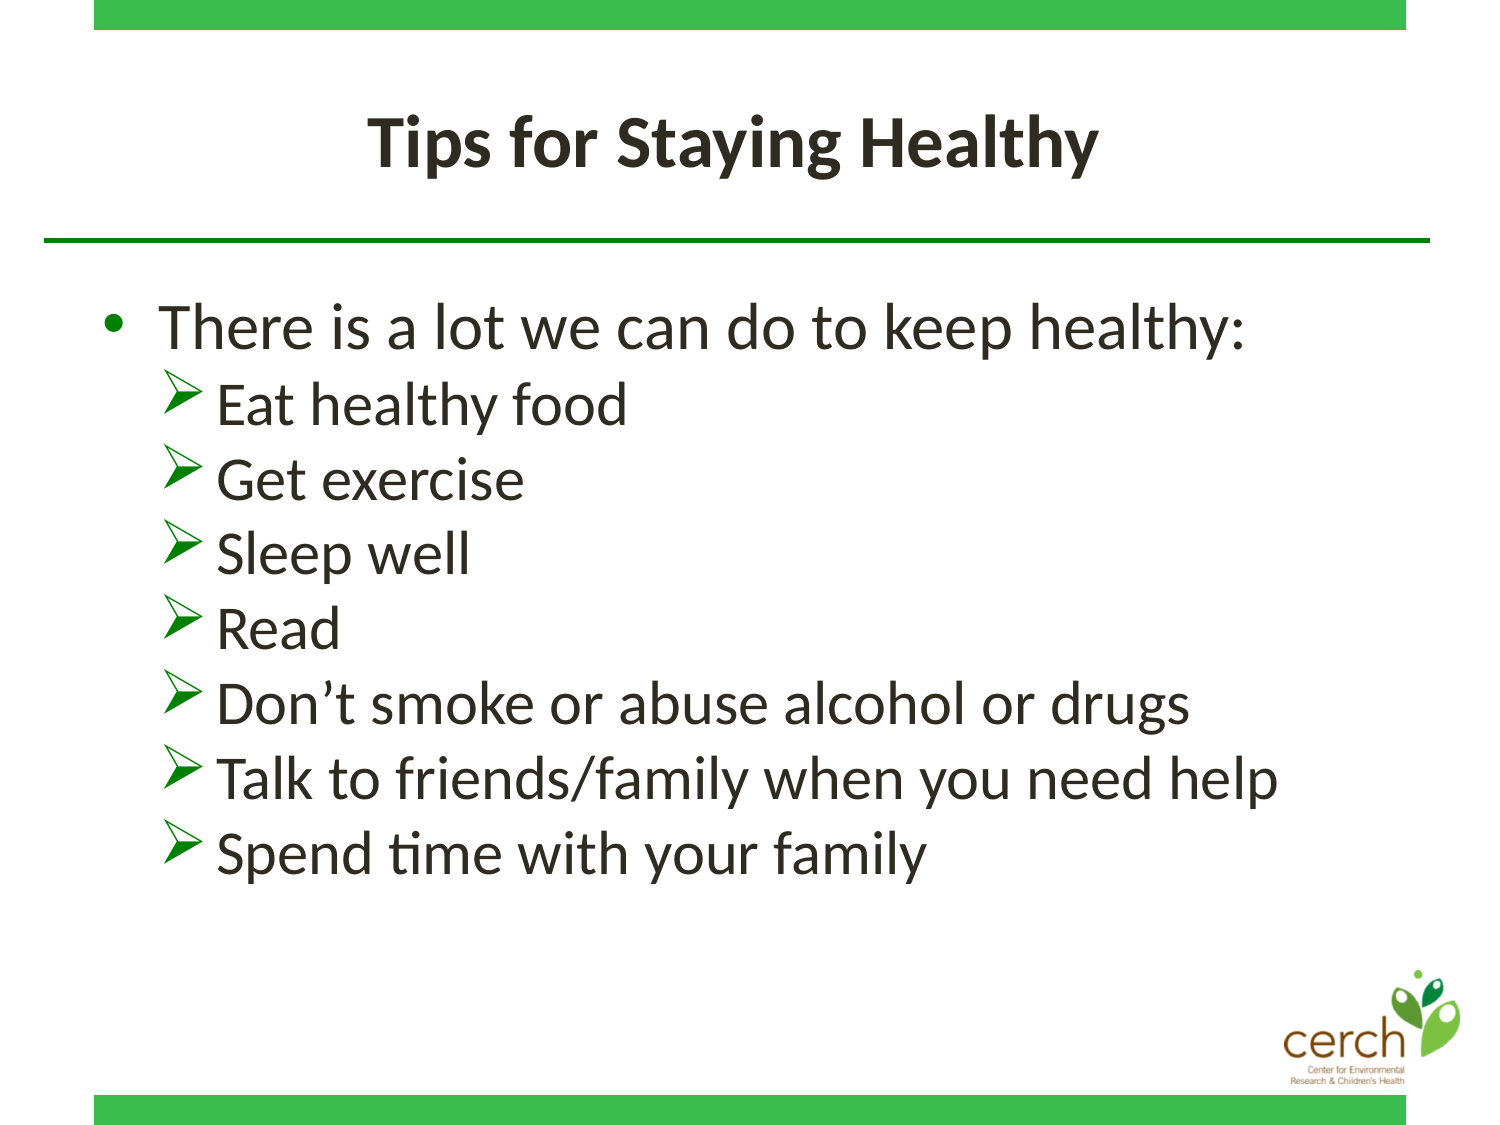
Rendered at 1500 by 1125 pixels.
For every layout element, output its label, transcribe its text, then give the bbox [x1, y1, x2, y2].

list There is a lot we can do to keep healthy: Eat healthy food Get exercise Sleep well Read Don’t smoke or abuse alcohol or drugs Talk to friends/family when you need help Spend time with your family [87, 275, 1500, 1030]
title Tips for Staying Healthy [37, 62, 1431, 213]
picture [1284, 1030, 1460, 1084]
